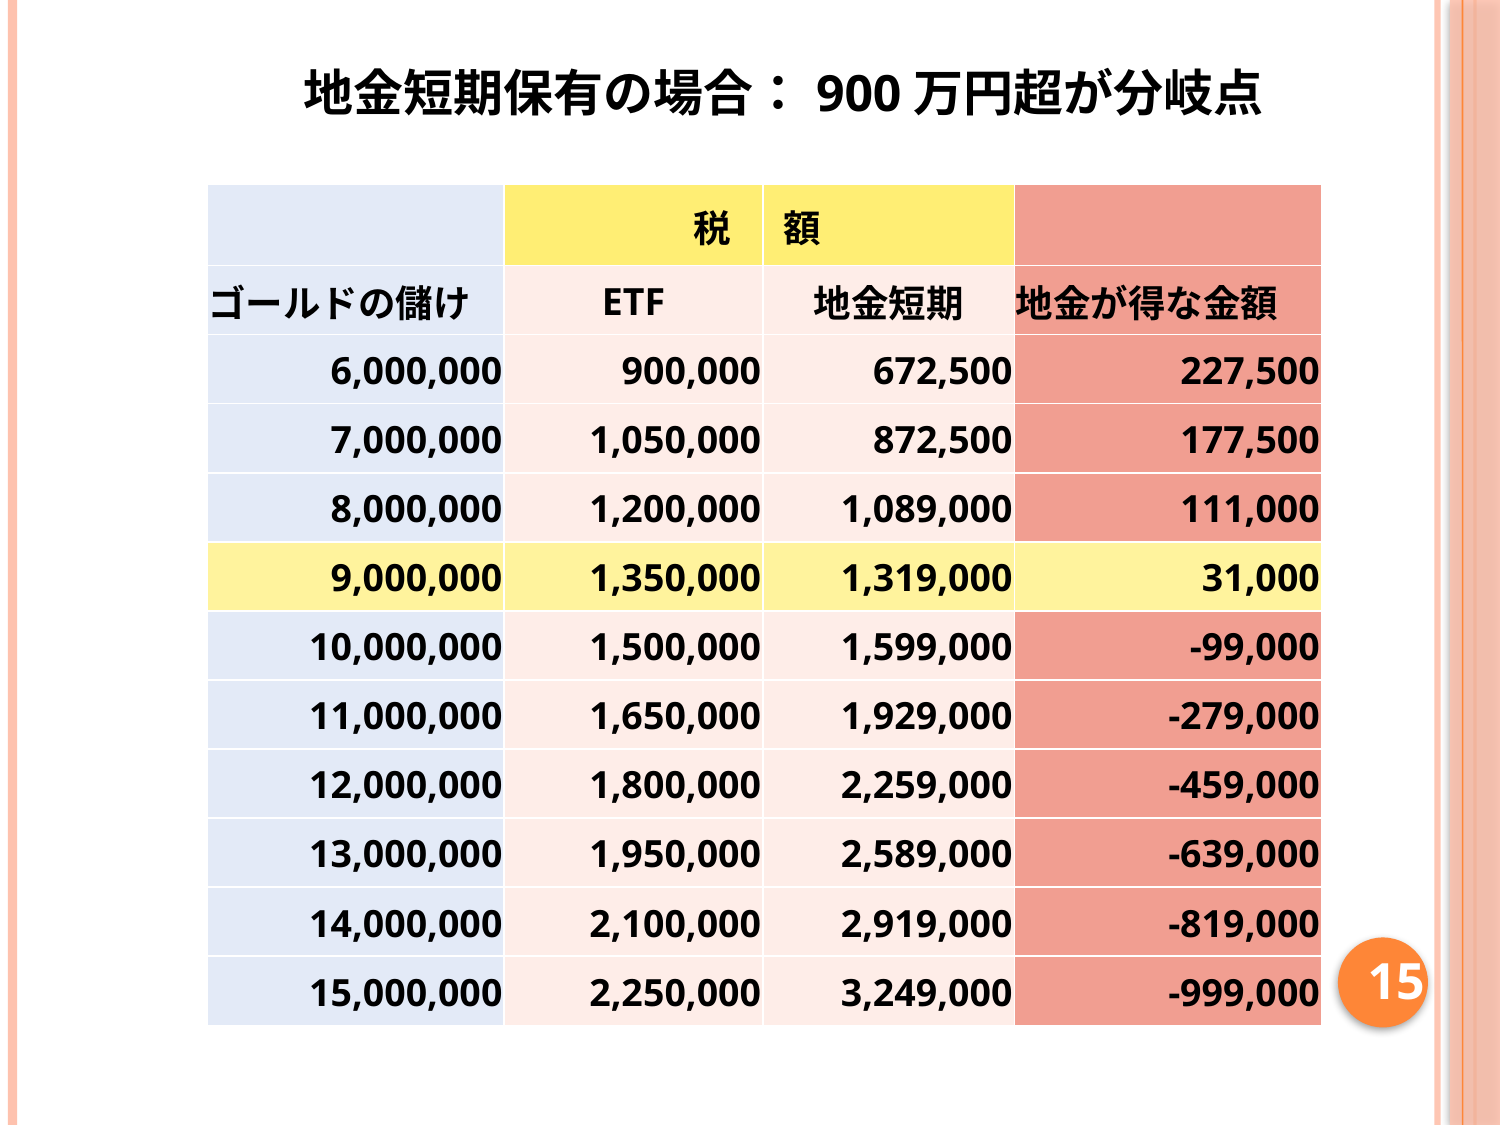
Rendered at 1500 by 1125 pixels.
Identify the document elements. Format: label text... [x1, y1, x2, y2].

table_cell 1,350,000 [505, 543, 762, 610]
table_cell 900,000 [505, 335, 762, 403]
slide_number 15 [1333, 940, 1459, 1027]
table_cell 1,319,000 [764, 543, 1014, 610]
table_cell 1,929,000 [764, 681, 1014, 748]
table_cell 14,000,000 [208, 888, 503, 955]
table_cell 1,050,000 [505, 404, 762, 472]
table_cell 地金が得な金額 [1015, 266, 1321, 334]
table_cell 1,200,000 [505, 474, 762, 541]
table_cell 6,000,000 [208, 335, 503, 403]
table_cell 672,500 [764, 335, 1014, 403]
table_cell 地金短期 [764, 266, 1014, 334]
table_cell 2,250,000 [505, 957, 762, 1025]
table_cell 8,000,000 [208, 474, 503, 541]
table_cell 2,259,000 [764, 750, 1014, 817]
table_cell 2,589,000 [764, 819, 1014, 886]
table_cell -999,000 [1015, 957, 1321, 1025]
table_cell 2,919,000 [764, 888, 1014, 955]
table_cell ゴールドの儲け [208, 266, 503, 334]
table_cell 13,000,000 [208, 819, 503, 886]
table_cell 1,650,000 [505, 681, 762, 748]
table_cell 1,950,000 [505, 819, 762, 886]
table_cell -99,000 [1015, 612, 1321, 679]
table_cell 1,800,000 [505, 750, 762, 817]
table_cell 7,000,000 [208, 404, 503, 472]
table_cell -639,000 [1015, 819, 1321, 886]
table_header [208, 185, 503, 265]
table_cell 1,500,000 [505, 612, 762, 679]
table_header 税 [505, 185, 762, 265]
table_cell -819,000 [1015, 888, 1321, 955]
table_cell 111,000 [1015, 474, 1321, 541]
table_cell 227,500 [1015, 335, 1321, 403]
table_cell 31,000 [1015, 543, 1321, 610]
table_cell 11,000,000 [208, 681, 503, 748]
table_cell -459,000 [1015, 750, 1321, 817]
table_cell 1,599,000 [764, 612, 1014, 679]
table_cell 3,249,000 [764, 957, 1014, 1025]
table_cell 10,000,000 [208, 612, 503, 679]
table_cell 1,089,000 [764, 474, 1014, 541]
table_header 額 [764, 185, 1014, 265]
table_header [1015, 185, 1321, 265]
table_cell -279,000 [1015, 681, 1321, 748]
table_cell 872,500 [764, 404, 1014, 472]
table_cell 9,000,000 [208, 543, 503, 610]
table_cell 177,500 [1015, 404, 1321, 472]
table_cell ETF [505, 266, 762, 334]
table_cell 2,100,000 [505, 888, 762, 955]
table_cell 15,000,000 [208, 957, 503, 1025]
text_box 地金短期保有の場合：900万円超が分岐点 [289, 54, 1365, 130]
table_cell 12,000,000 [208, 750, 503, 817]
